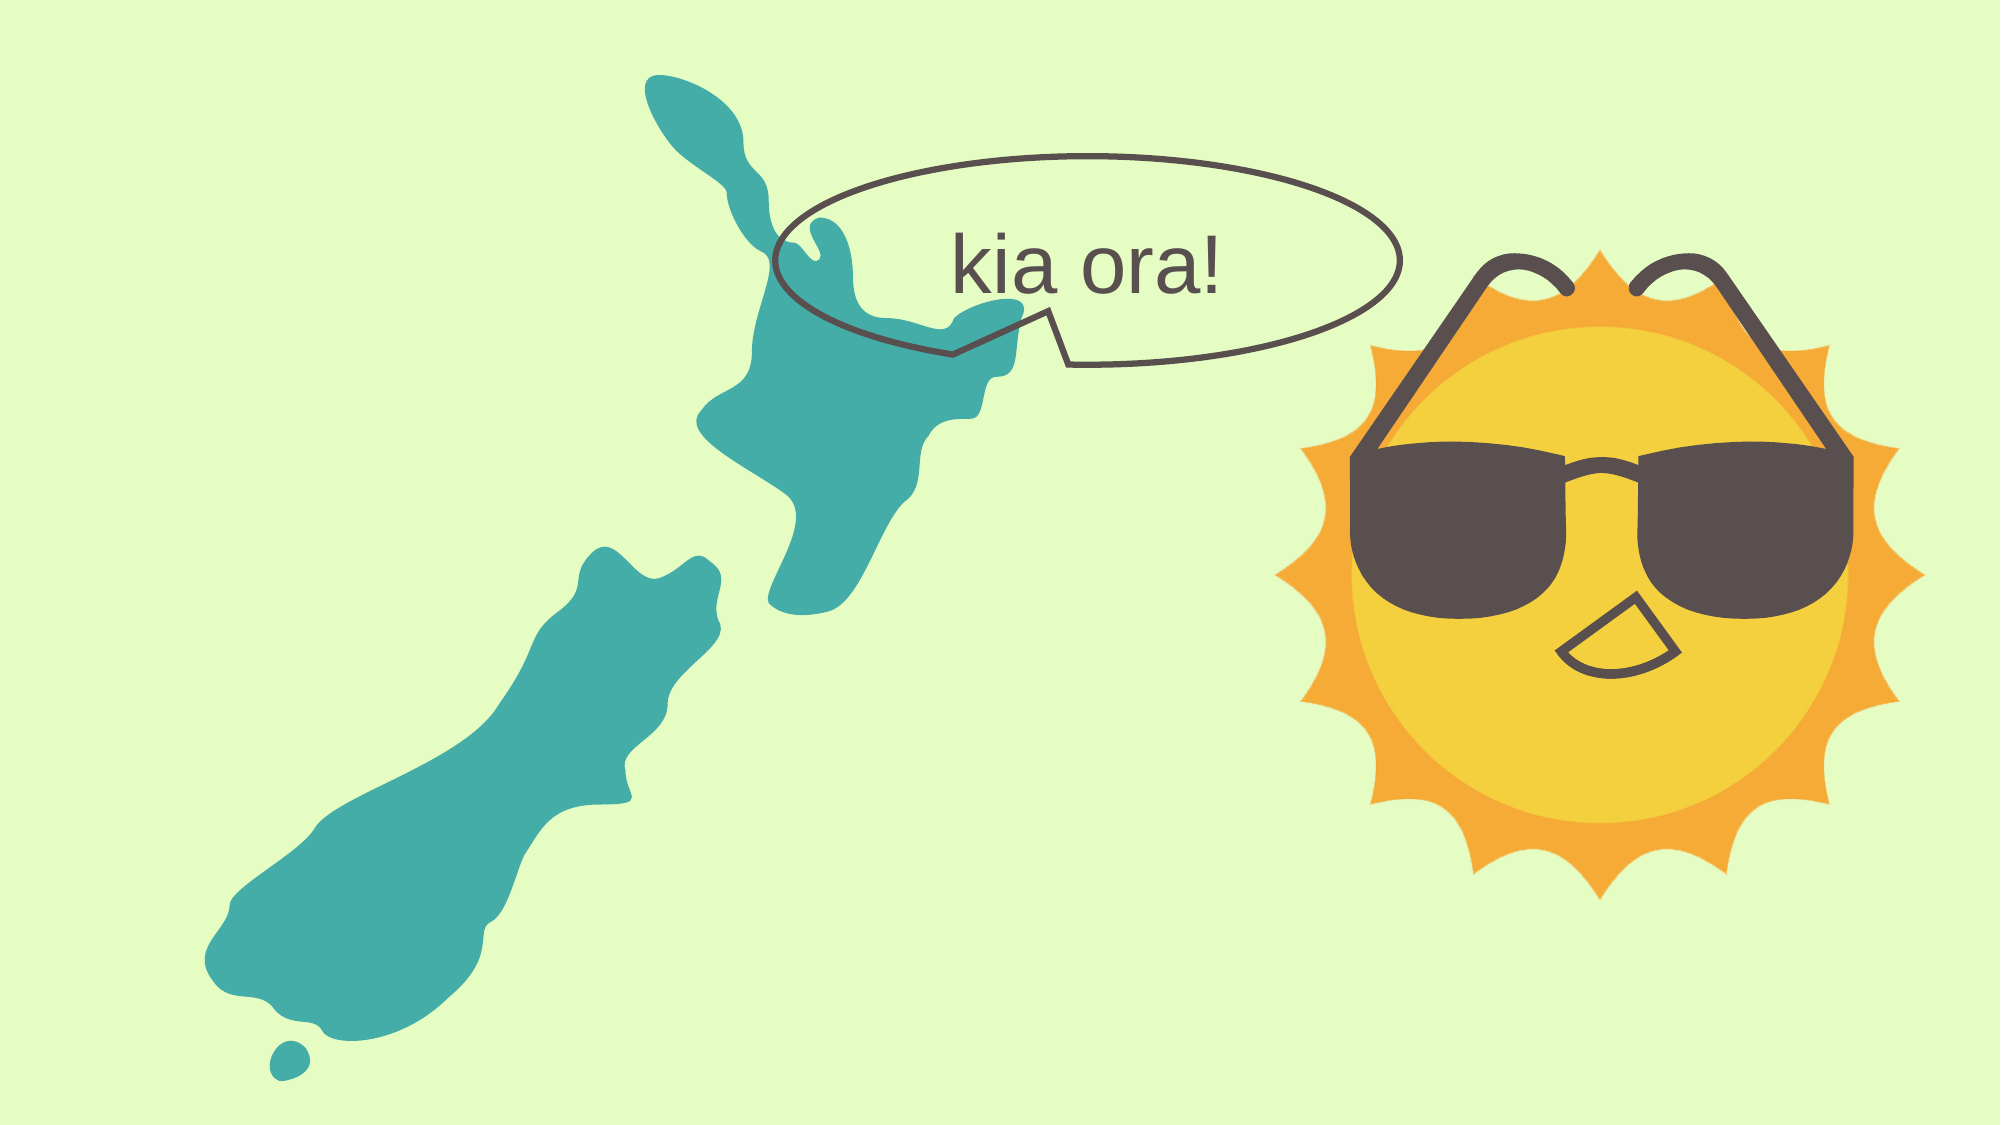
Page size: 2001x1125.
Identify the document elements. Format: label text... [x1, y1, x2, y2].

text_box [644, 75, 1020, 616]
text_box [269, 1040, 311, 1082]
text_box kia ora! [775, 157, 1032, 355]
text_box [1037, 12, 2000, 1125]
text_box [204, 546, 722, 1041]
